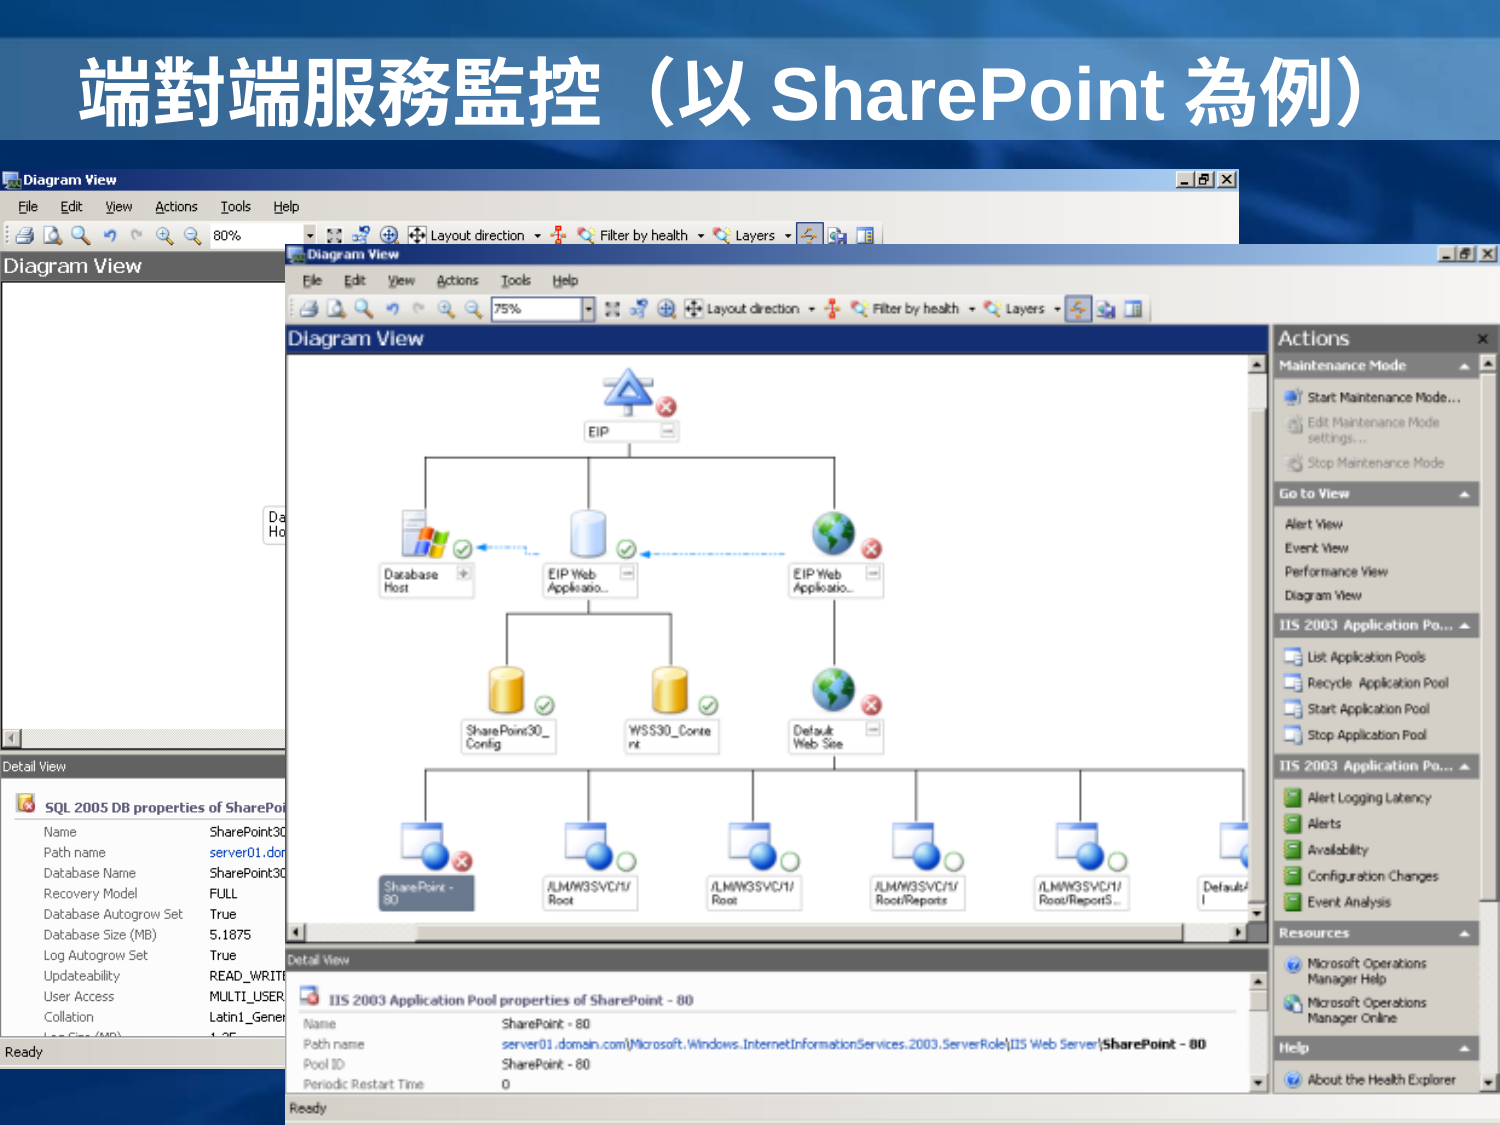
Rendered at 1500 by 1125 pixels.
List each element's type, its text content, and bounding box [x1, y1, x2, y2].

picture [0, 0, 1500, 1125]
title 端對端服務監控（以SharePoint為例） [62, 45, 1454, 144]
